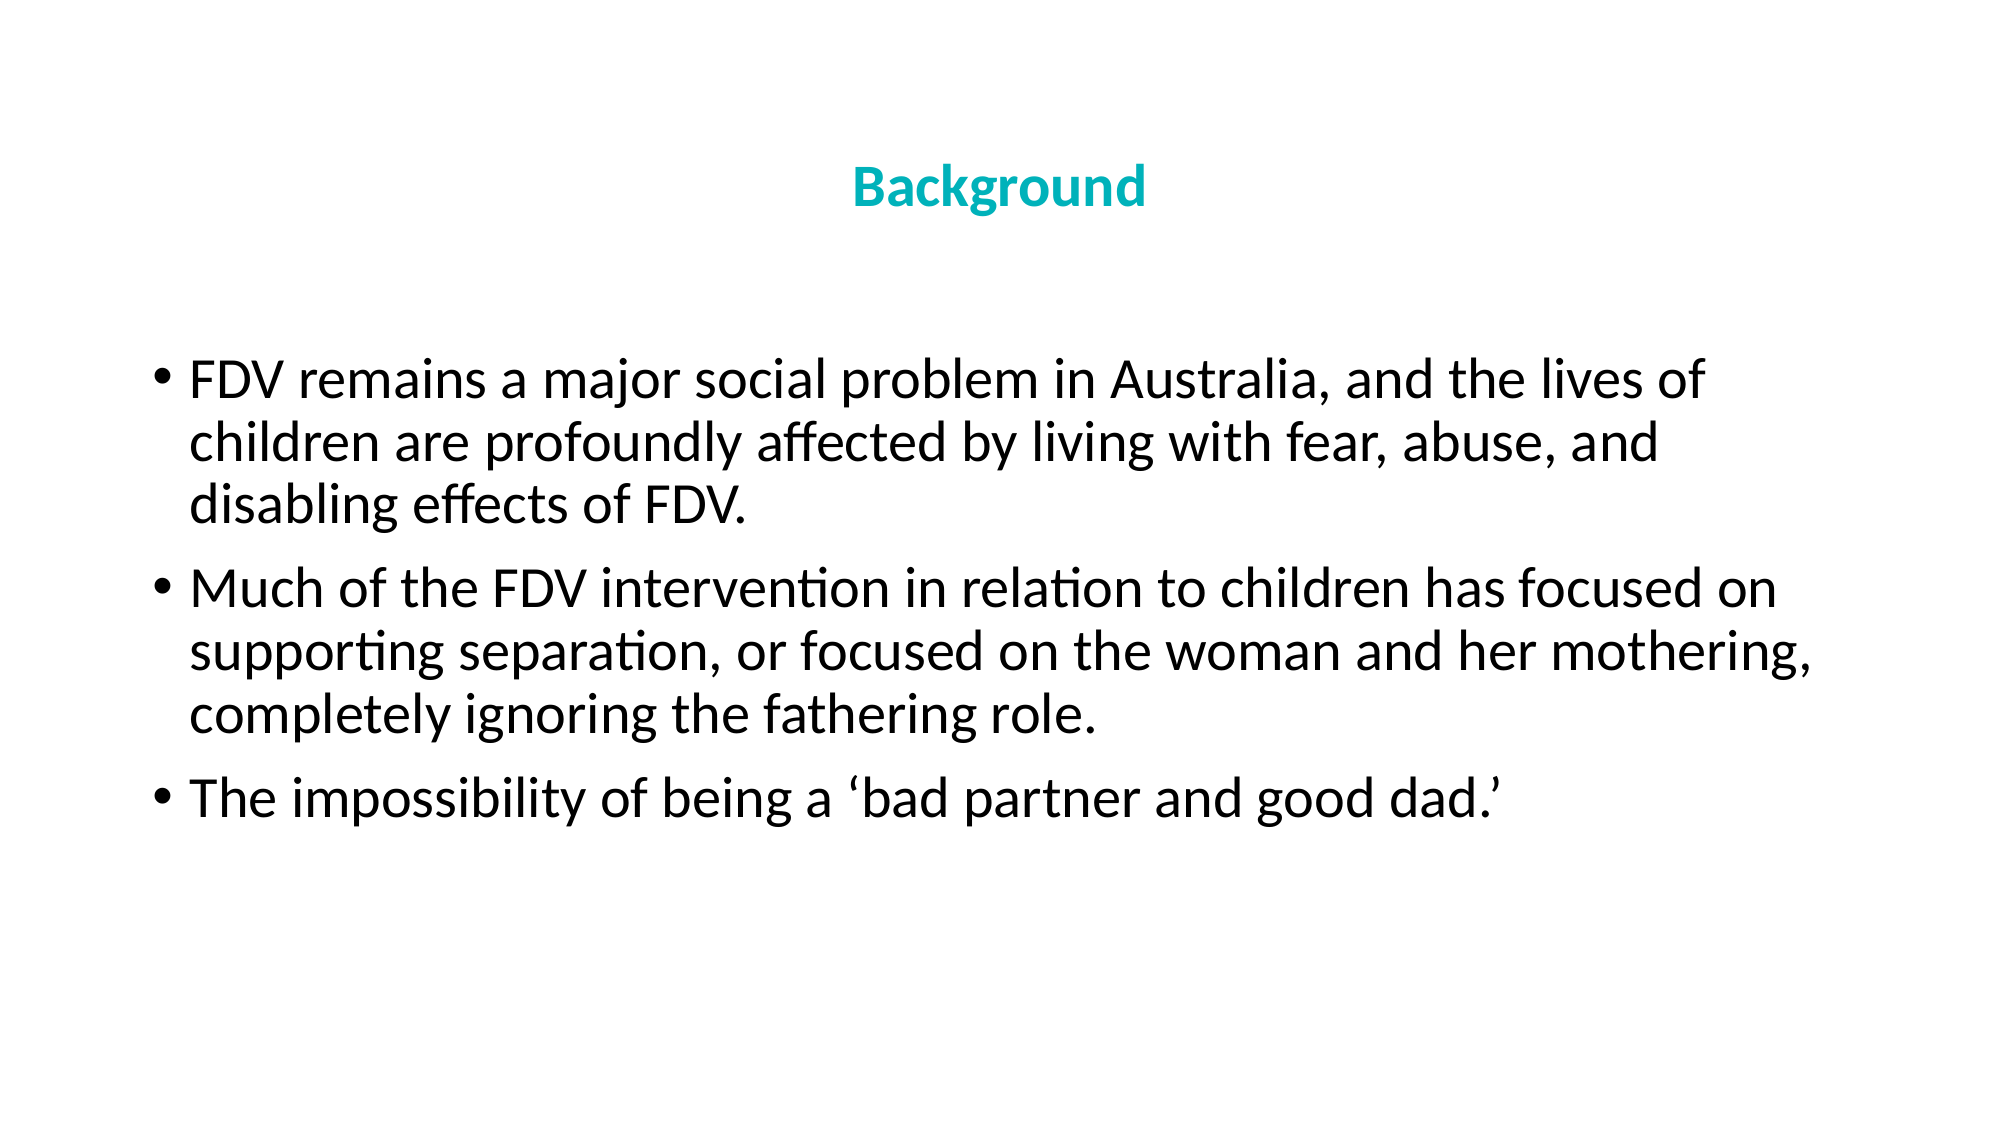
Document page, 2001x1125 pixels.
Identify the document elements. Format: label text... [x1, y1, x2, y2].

list FDV remains a major social problem in Australia, and the lives of children are profoundly affected by living with fear, abuse, and disabling effects of FDV. Much of the FDV intervention in relation to children has focused on supporting separation, or focused on the woman and her mothering, completely ignoring the fathering role. The impossibility of being a ‘bad partner and good dad.’ [137, 249, 1863, 964]
title Background [137, 82, 1863, 249]
